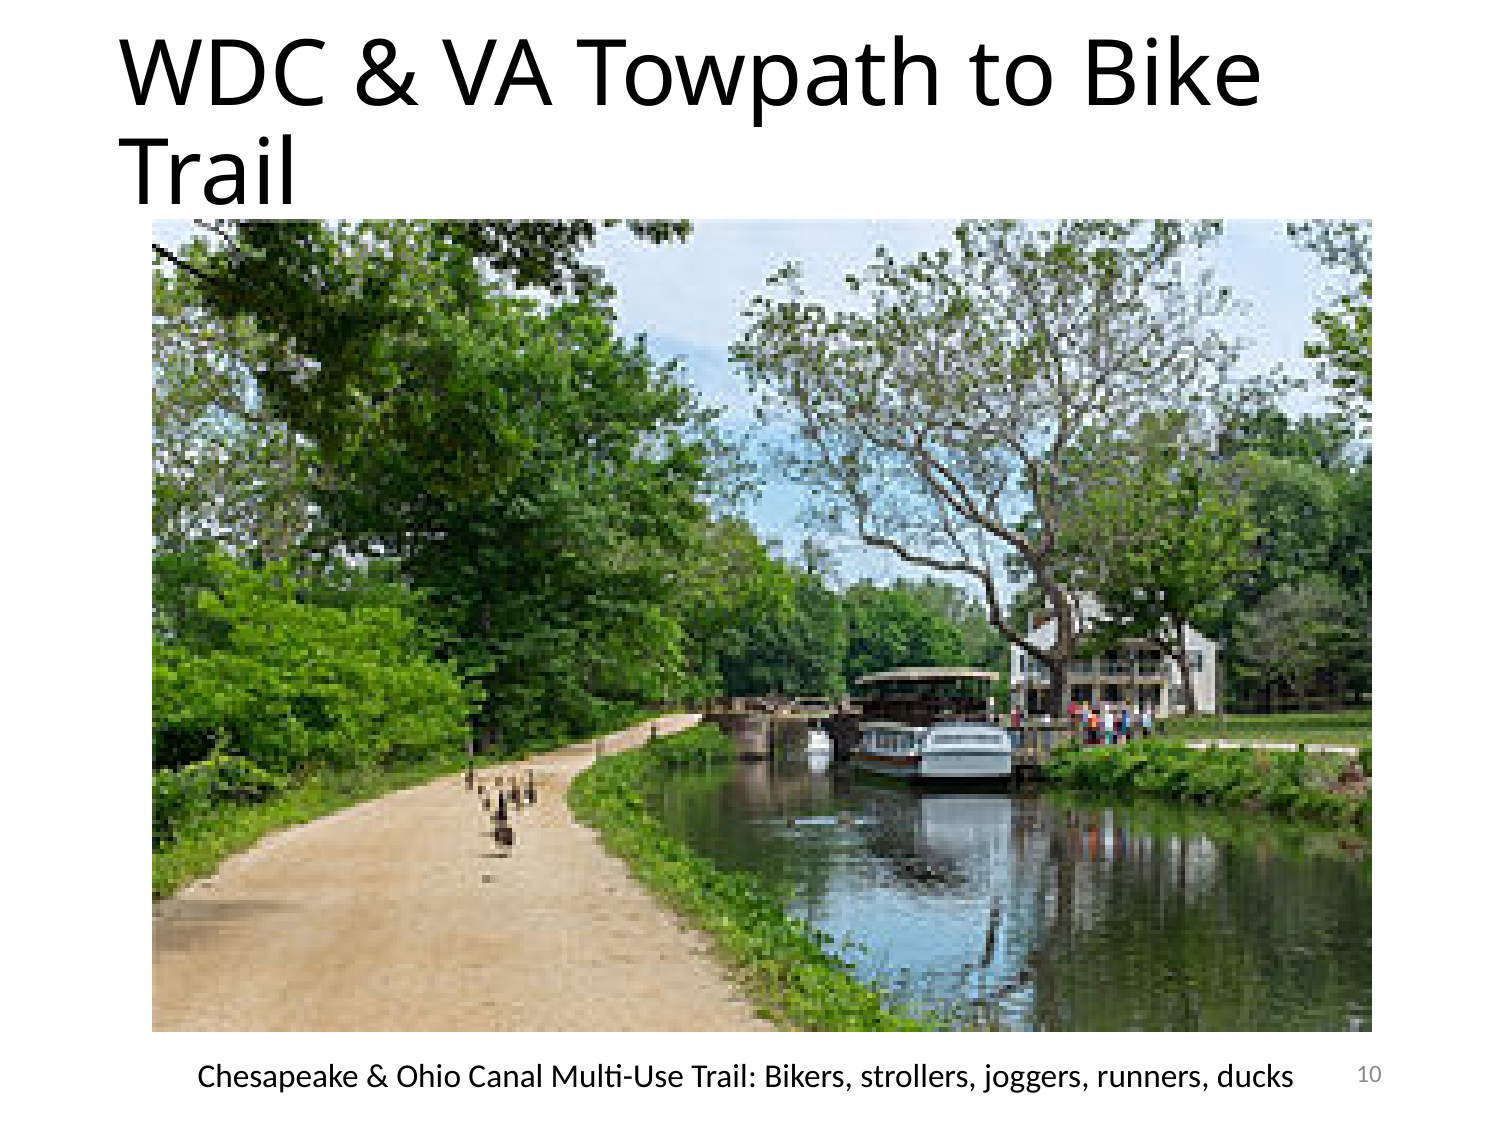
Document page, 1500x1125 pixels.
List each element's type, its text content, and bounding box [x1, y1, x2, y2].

title WDC & VA Towpath to Bike Trail [103, 59, 1397, 192]
slide_number 10 [1059, 1042, 1397, 1103]
text_box Chesapeake & Ohio Canal Multi-Use Trail: Bikers, strollers, joggers, runners, ducks [182, 1046, 1317, 1102]
picture [152, 219, 1372, 1032]
